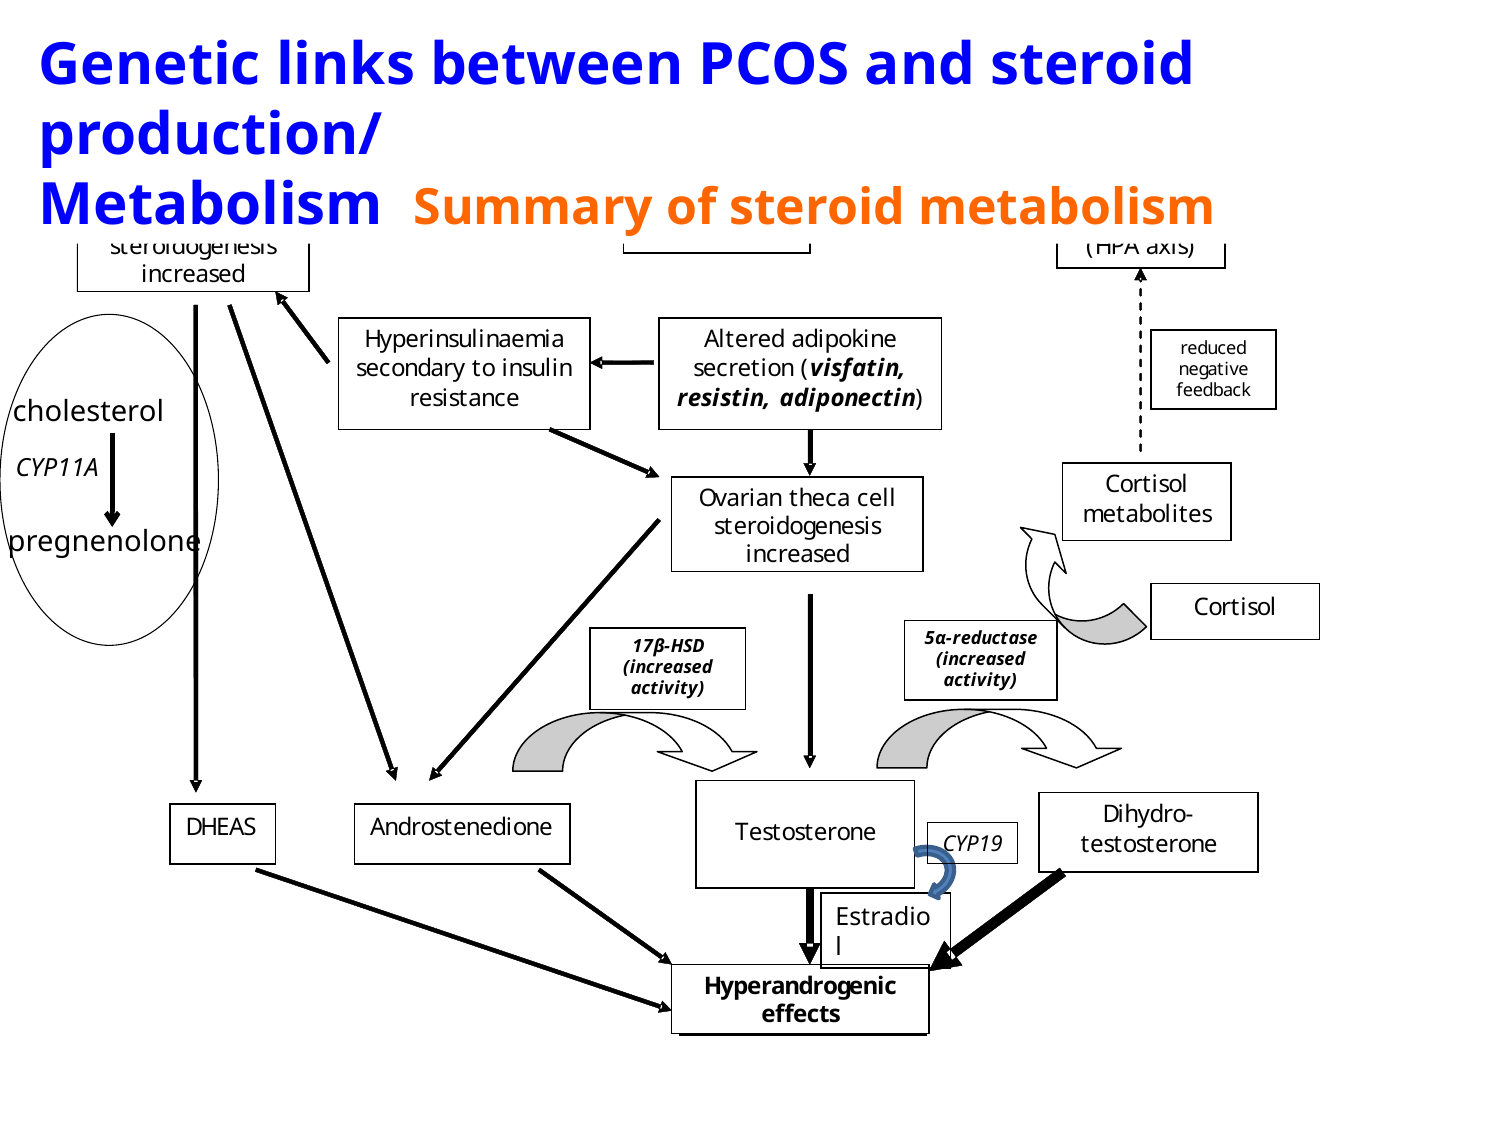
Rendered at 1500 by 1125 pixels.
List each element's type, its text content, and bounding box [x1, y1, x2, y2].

text_box cholesterol [0, 385, 19, 436]
picture [76, 77, 1427, 1035]
text_box [0, 325, 70, 635]
text_box pregnenolone [0, 515, 15, 565]
text_box Genetic links between PCOS and steroid production/ Metabolism Summary of steroid metabolism [23, 19, 1500, 244]
